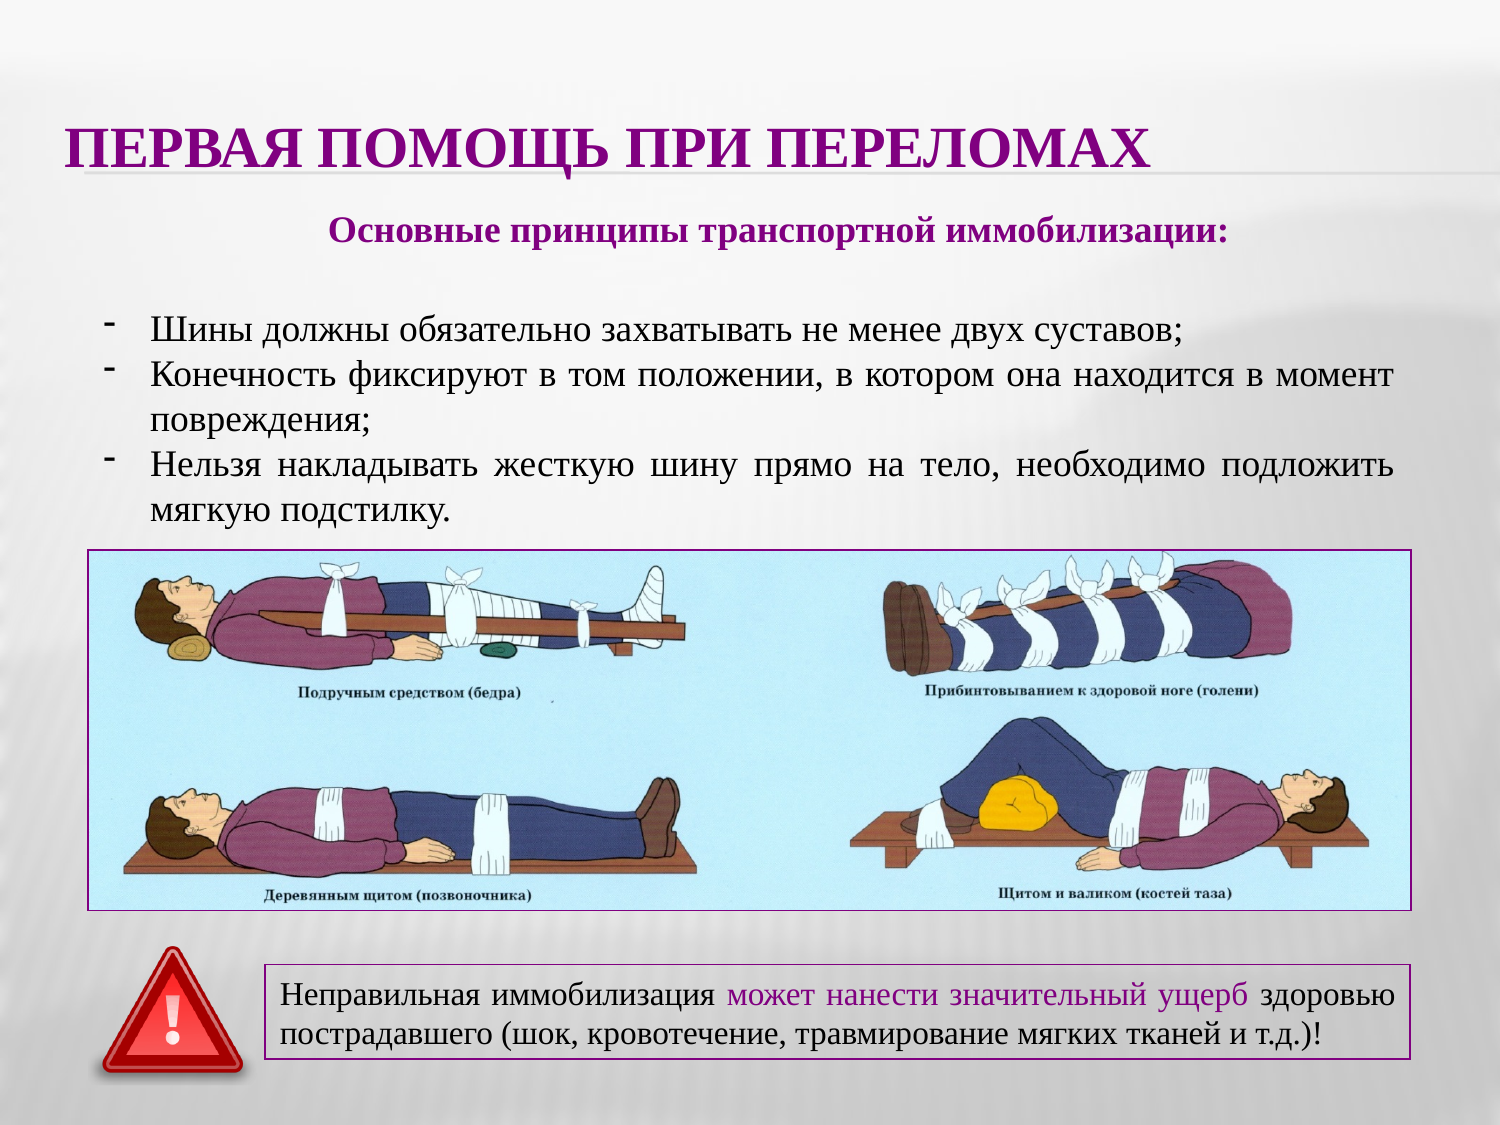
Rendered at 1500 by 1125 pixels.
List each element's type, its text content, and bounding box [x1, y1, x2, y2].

title Первая помощь при переломах [50, 75, 1475, 213]
picture [88, 550, 1411, 911]
picture [88, 928, 257, 1097]
text_box Неправильная иммобилизация может нанести значительный ущерб здоровью пострадавшего (шок, кровотечение, травмирование мягких тканей и т.д.)! [267, 964, 1411, 1060]
text_box Основные принципы транспортной иммобилизации: [284, 213, 1274, 259]
text_box Шины должны обязательно захватывать не менее двух суставов; Конечность фиксируют в том положении, в котором она находится в момент повреждения; Нельзя накладывать жесткую шину прямо на тело, необходимо подложить мягкую подстилку. [88, 296, 1411, 536]
